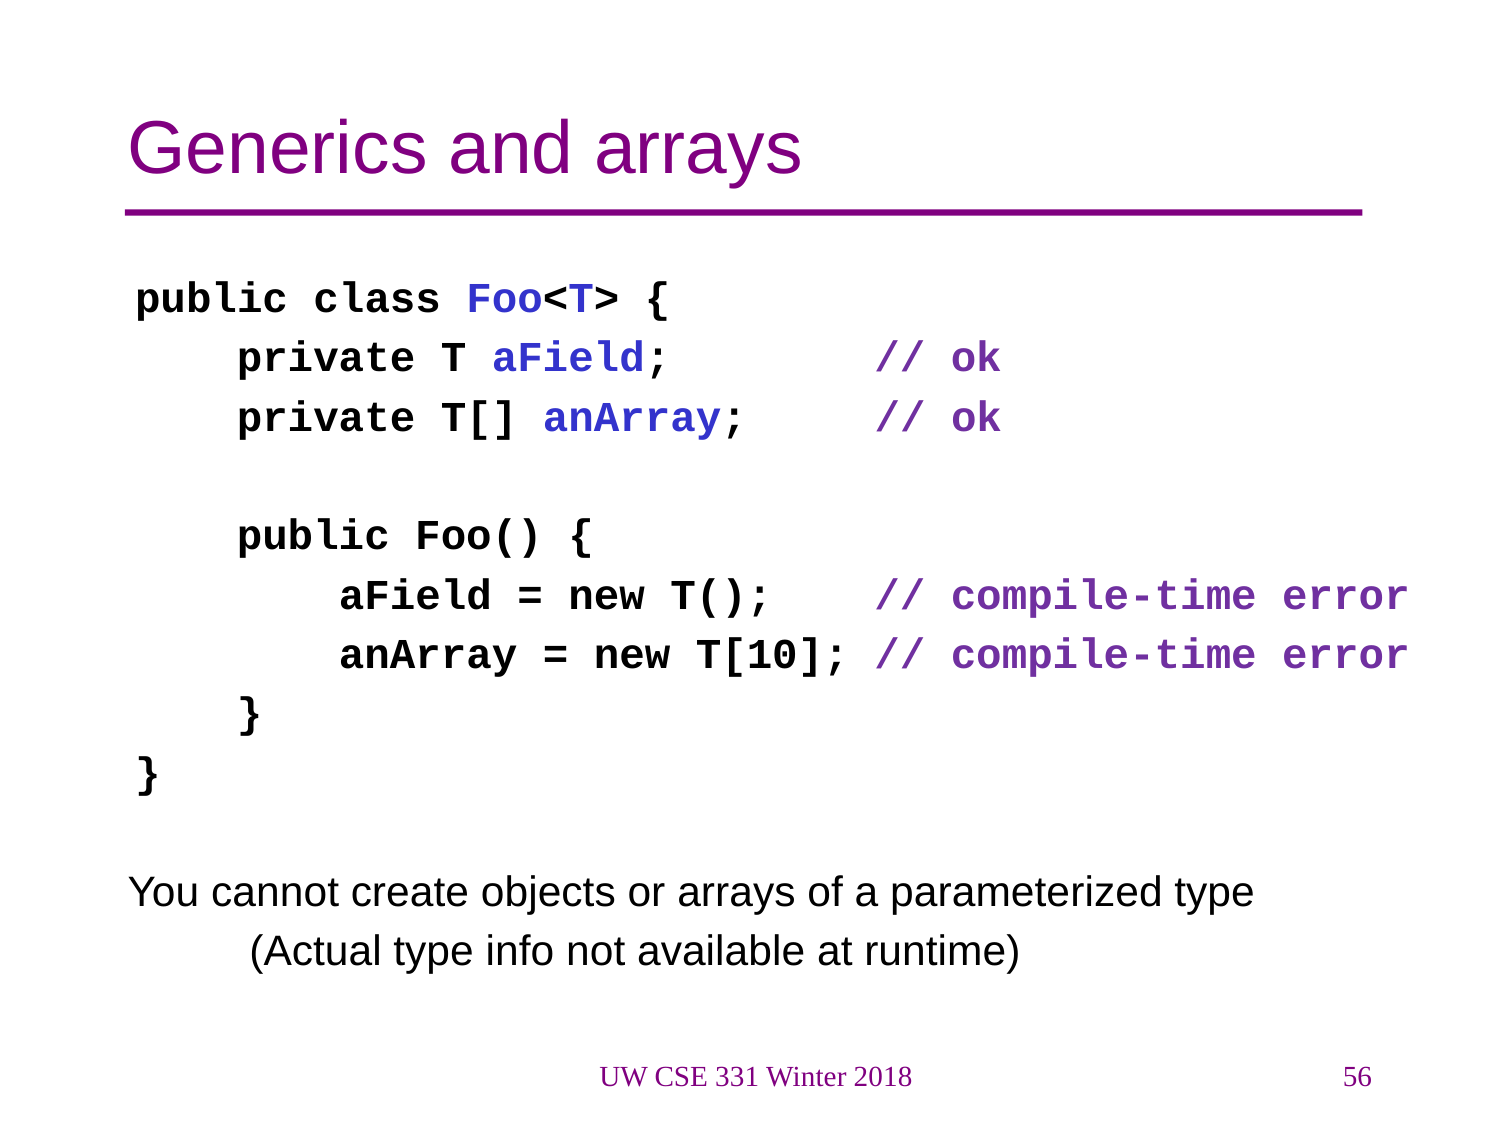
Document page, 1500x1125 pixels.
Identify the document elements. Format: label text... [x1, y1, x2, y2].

title Generics and arrays [112, 50, 1388, 238]
list public class Foo<T> { private T aField; // ok private T[] anArray; // ok public Foo() { aField = new T(); // compile-time error anArray = new T[10]; // compile-time error } } You cannot create objects or arrays of a parameterized type (Actual type info not available at runtime) [112, 262, 1425, 1000]
footer UW CSE 331 Winter 2018 [474, 1049, 1038, 1125]
slide_number 56 [1074, 1049, 1388, 1125]
